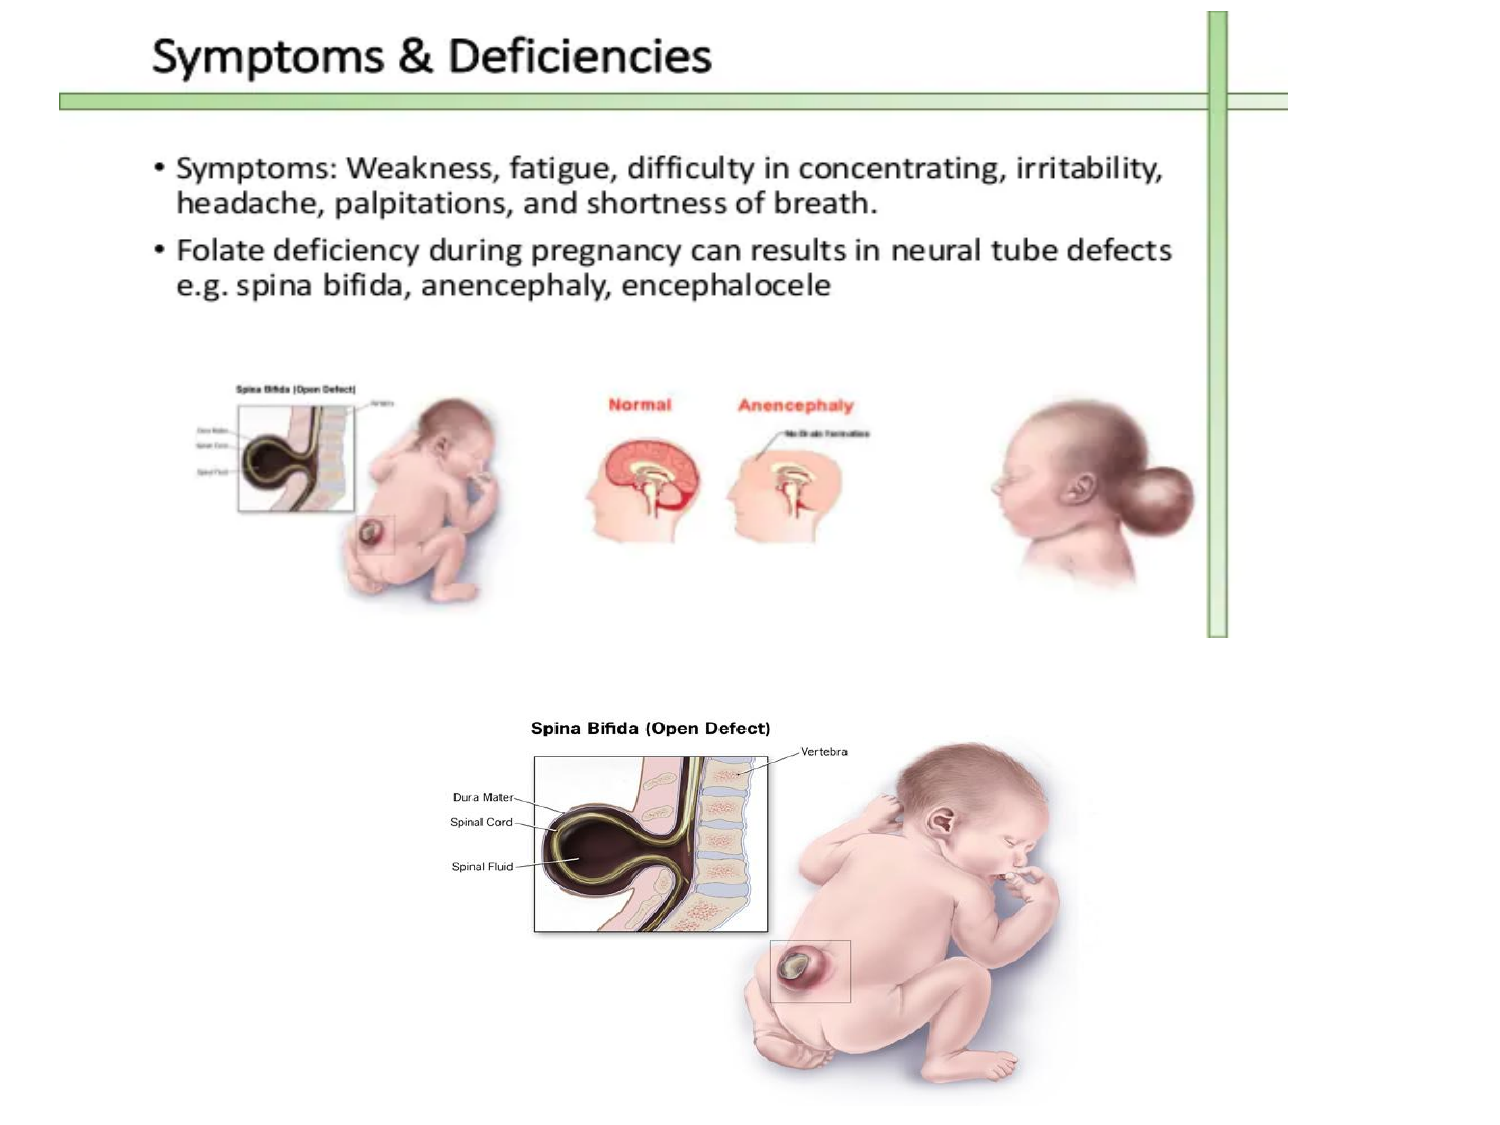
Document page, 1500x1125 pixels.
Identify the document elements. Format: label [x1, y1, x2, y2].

text_box [17, 45, 1483, 1106]
picture [436, 696, 1111, 1106]
picture [58, 11, 1288, 638]
